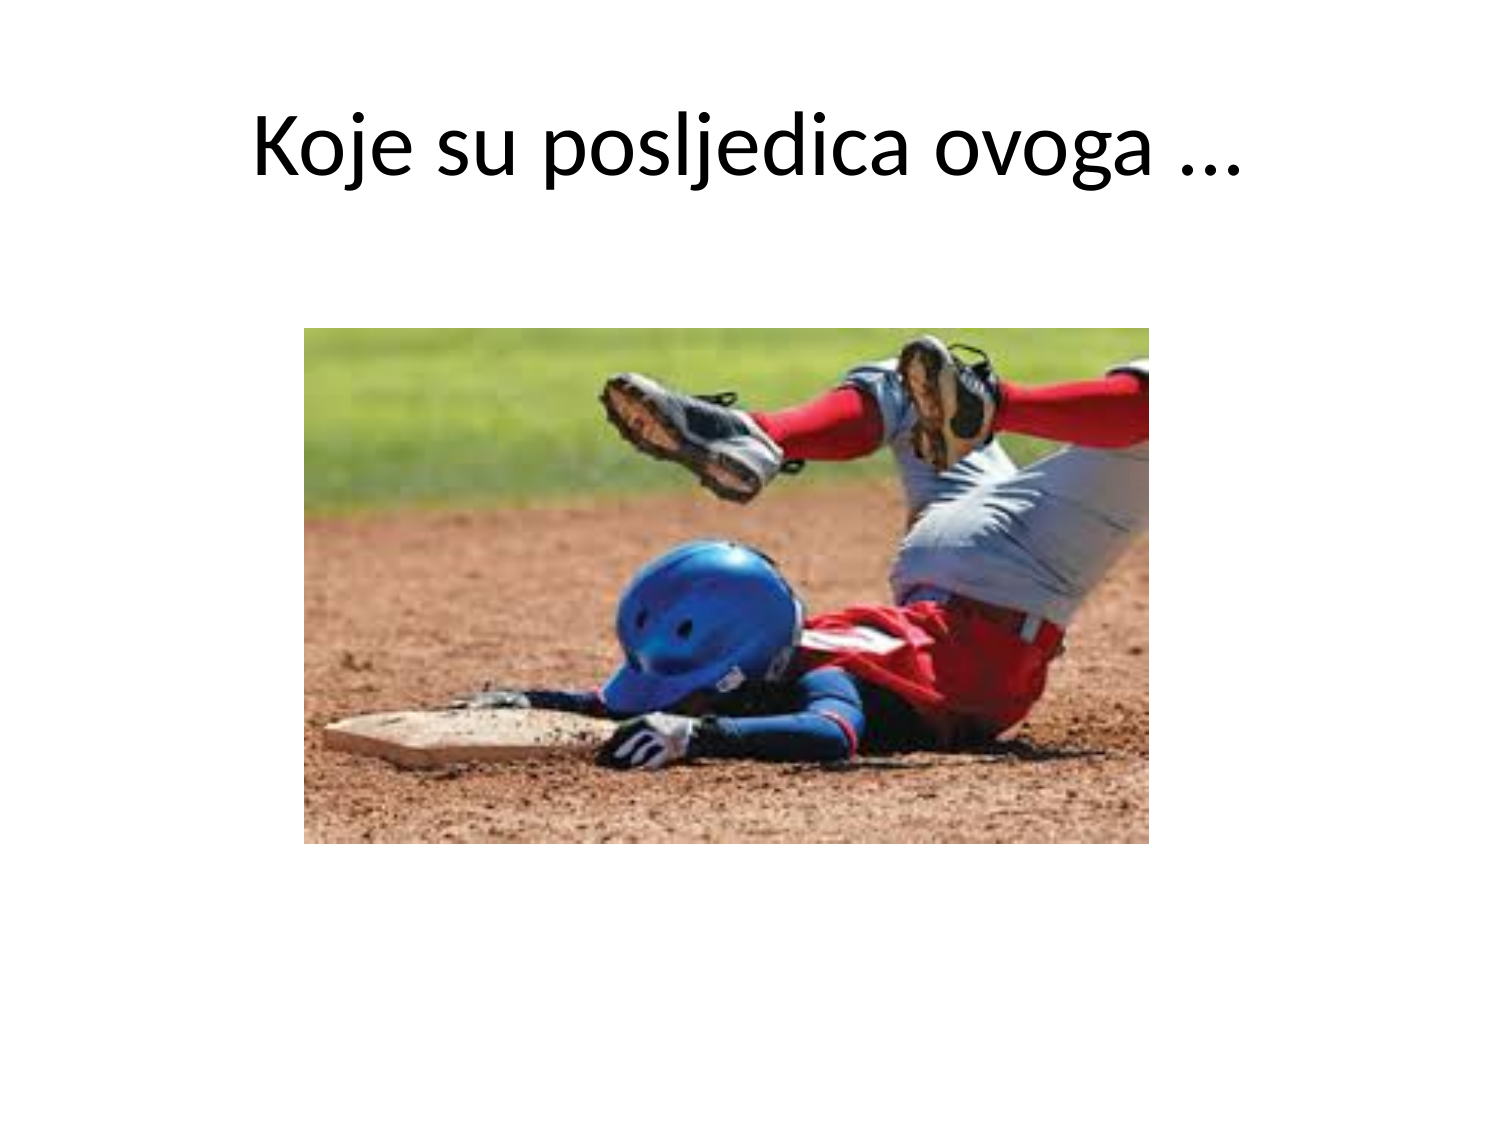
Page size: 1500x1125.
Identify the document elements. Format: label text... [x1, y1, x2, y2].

title Koje su posljedica ovoga ... [75, 45, 1425, 233]
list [304, 327, 1149, 844]
